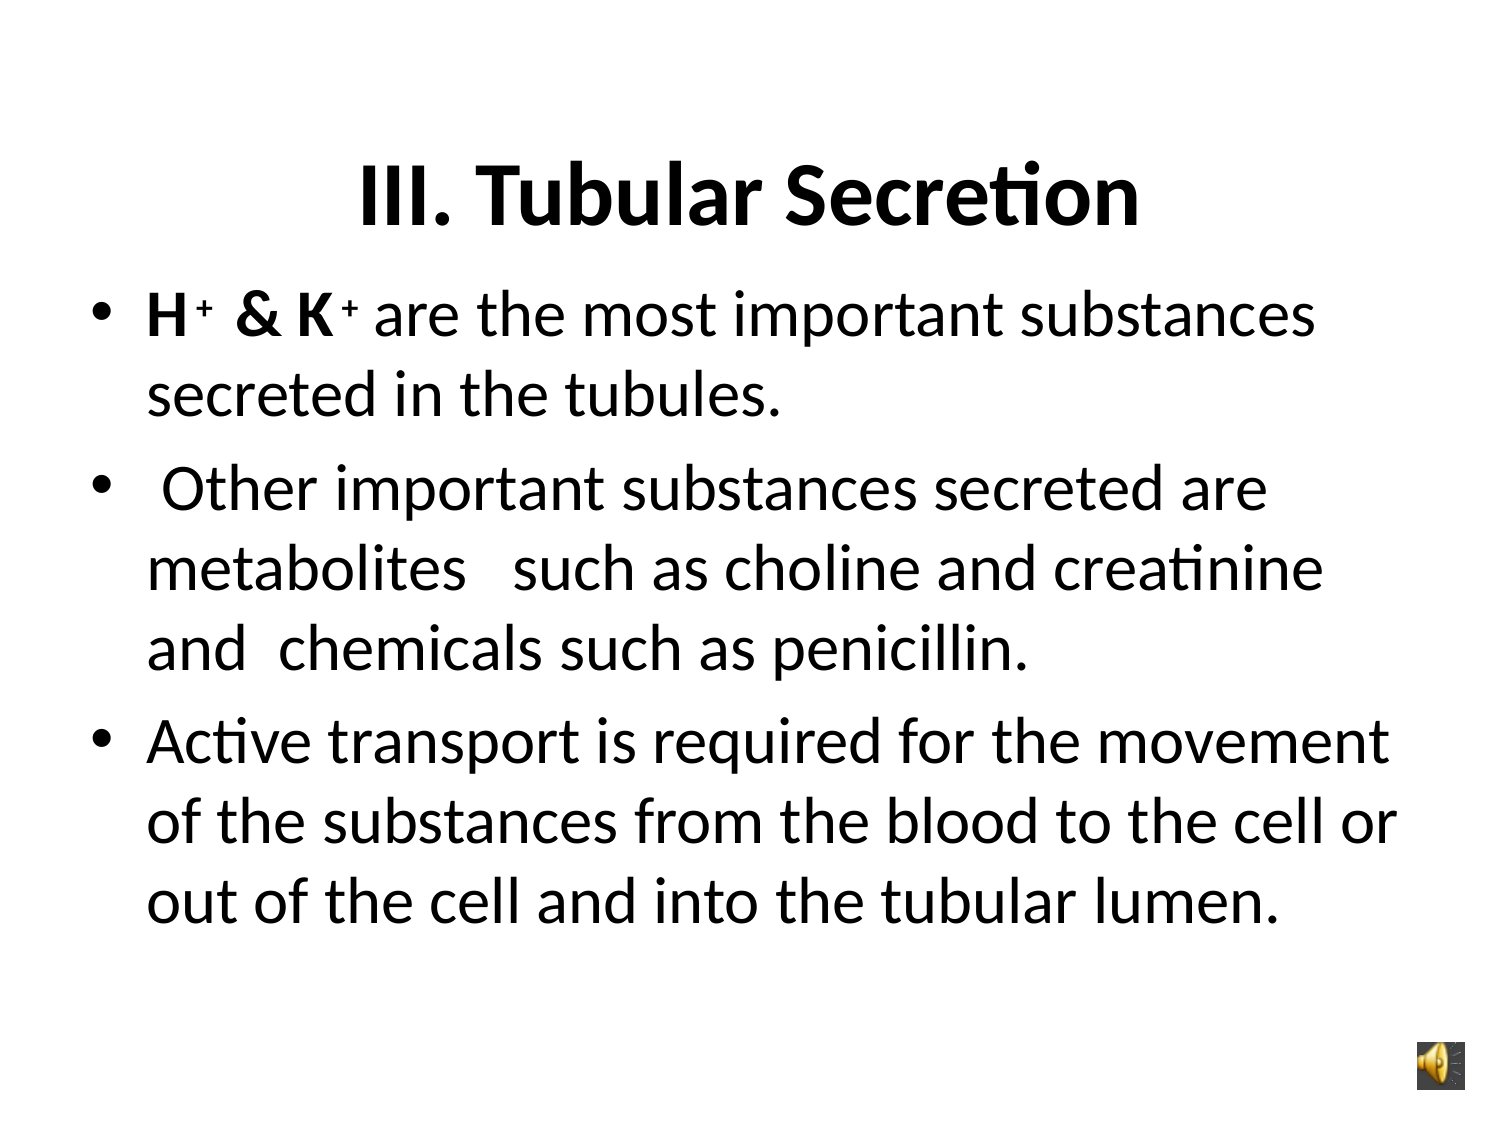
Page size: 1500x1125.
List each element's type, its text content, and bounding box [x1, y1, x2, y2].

picture [1415, 1040, 1467, 1092]
title III. Tubular Secretion [75, 115, 1425, 262]
list H + & K + are the most important substances secreted in the tubules. Other important substances secreted are metabolites such as choline and creatinine and chemicals such as penicillin. Active transport is required for the movement of the substances from the blood to the cell or out of the cell and into the tubular lumen. [75, 262, 1425, 1038]
